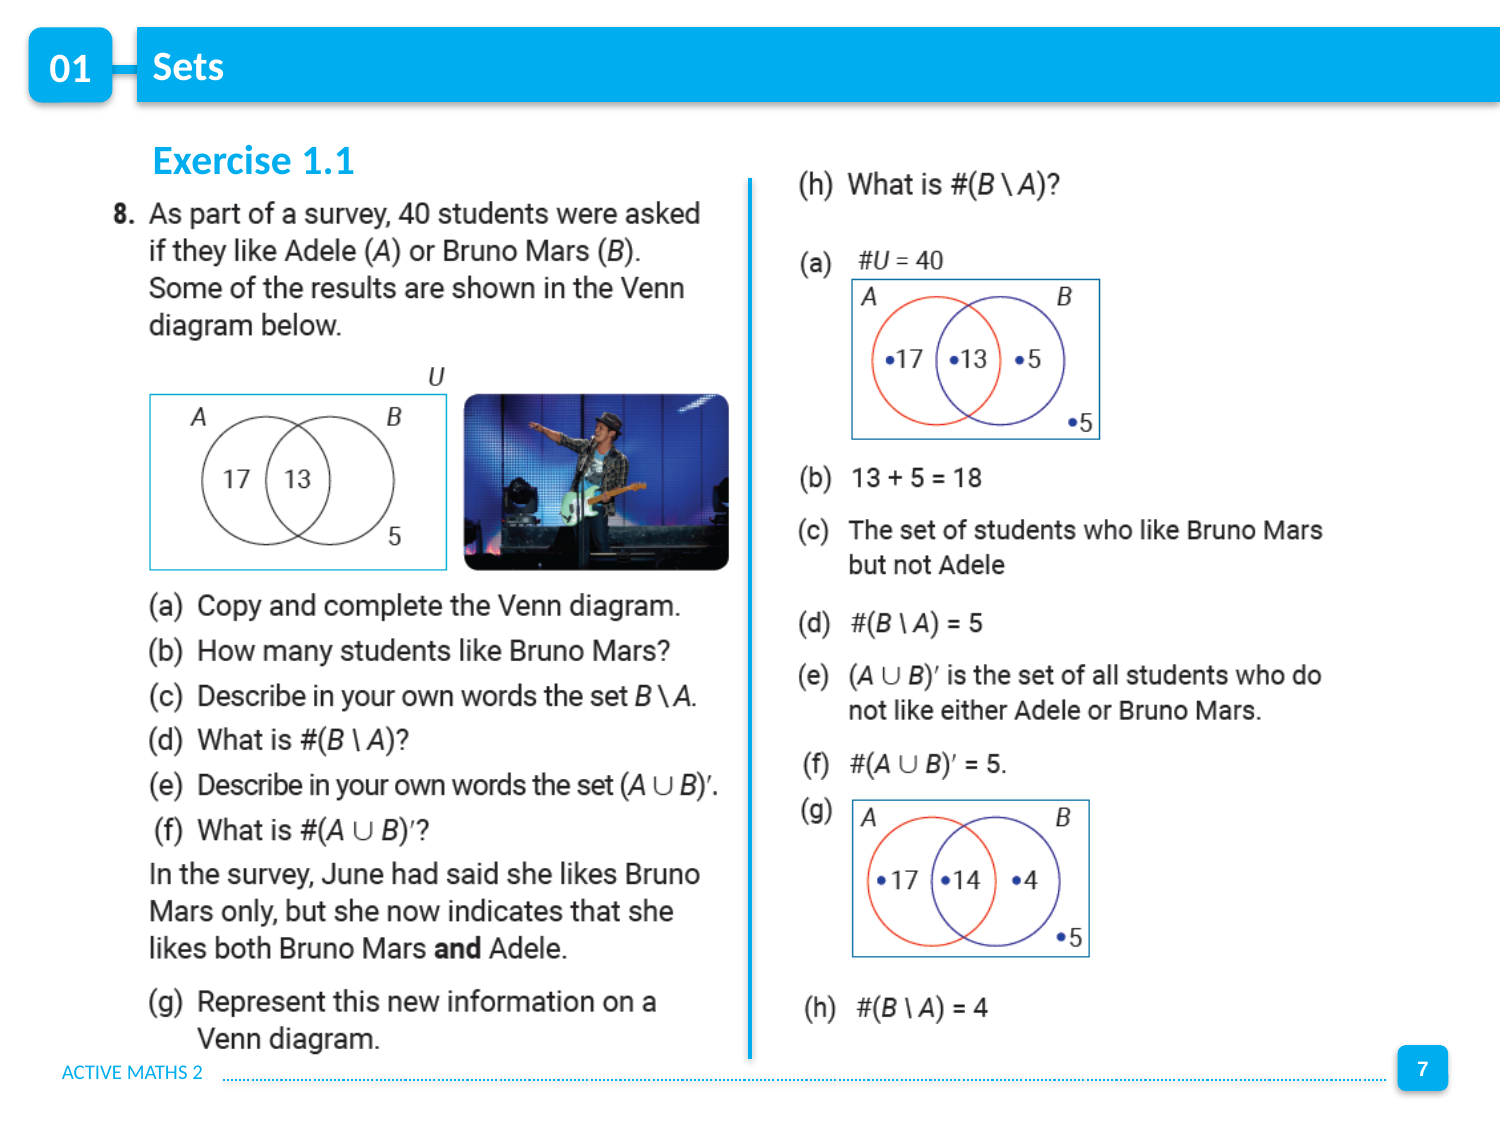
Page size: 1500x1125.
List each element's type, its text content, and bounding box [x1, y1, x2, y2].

list 01 [29, 29, 112, 102]
picture [796, 514, 1324, 578]
picture [801, 746, 1008, 780]
picture [796, 247, 1103, 445]
picture [794, 659, 1326, 728]
picture [798, 793, 1095, 963]
picture [796, 605, 984, 642]
picture [796, 461, 985, 497]
picture [801, 991, 989, 1024]
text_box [111, 168, 1062, 1057]
list Exercise 1.1 [137, 123, 396, 167]
list Sets [137, 31, 467, 104]
